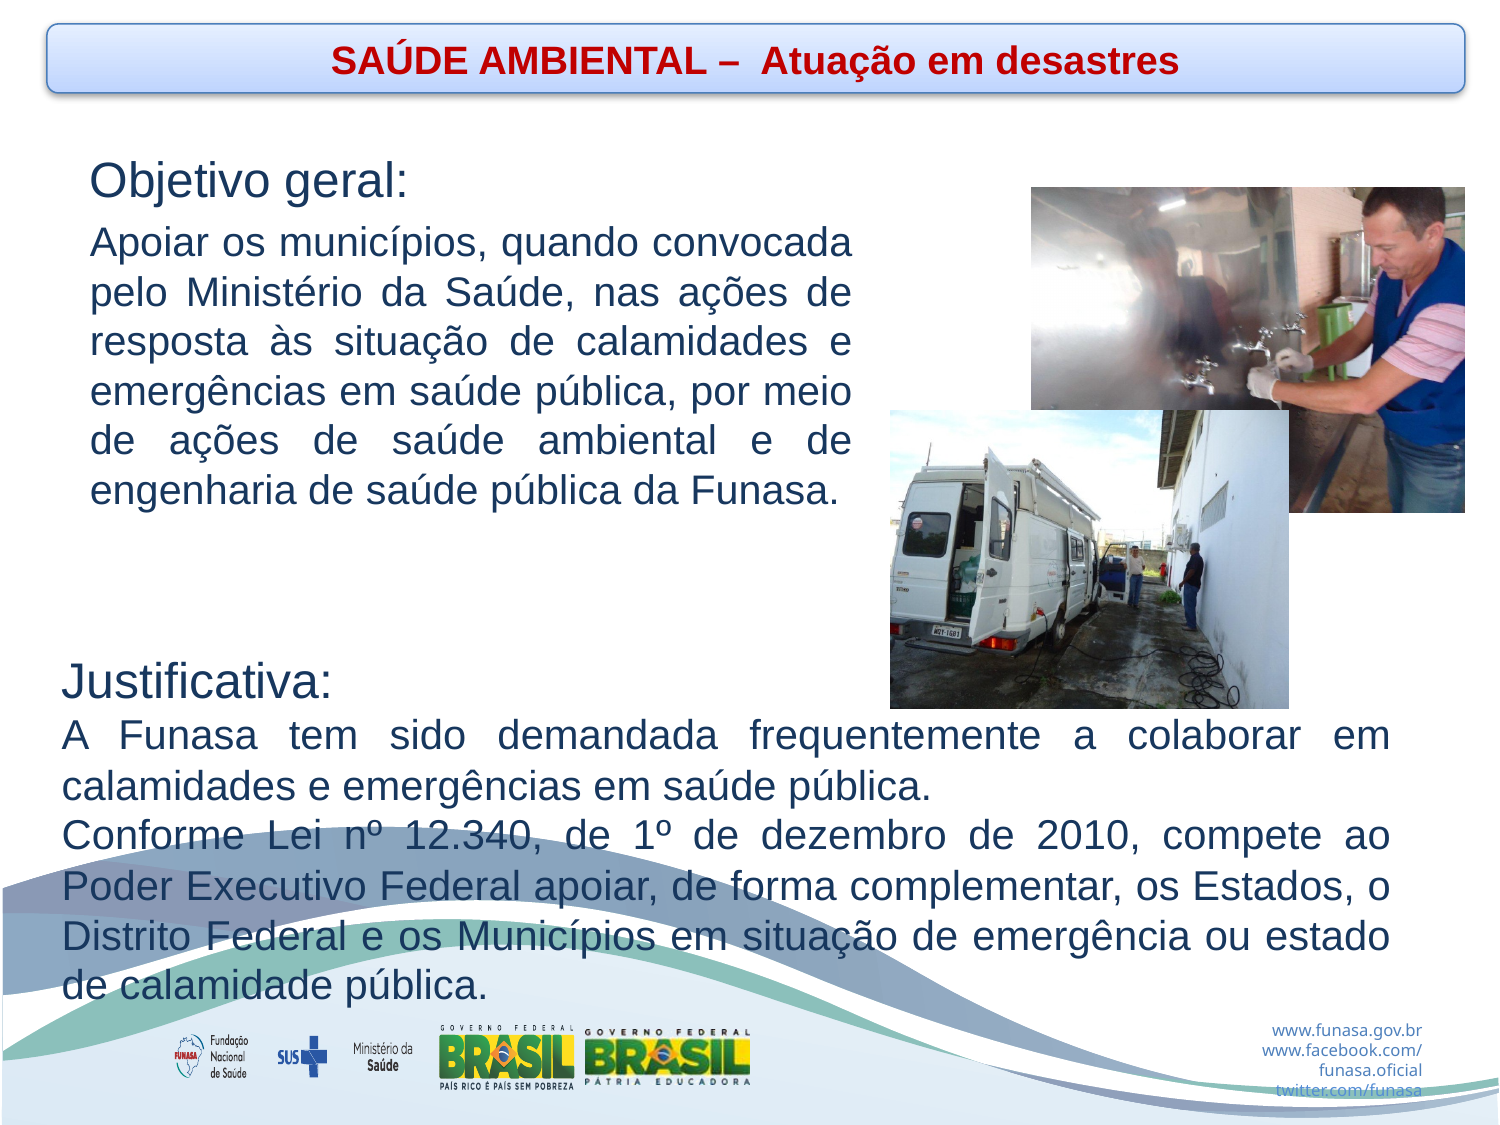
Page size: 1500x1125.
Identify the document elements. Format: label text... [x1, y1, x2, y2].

text_box Justificativa: A Funasa tem sido demandada frequentemente a colaborar em calamidades e emergências em saúde pública. Conforme Lei nº 12.340, de 1º de dezembro de 2010, compete ao Poder Executivo Federal apoiar, de forma complementar, os Estados, o Distrito Federal e os Municípios em situação de emergência ou estado de calamidade pública. [46, 640, 1407, 1016]
list Objetivo geral: Apoiar os municípios, quando convocada pelo Ministério da Saúde, nas ações de resposta às situação de calamidades e emergências em saúde pública, por meio de ações de saúde ambiental e de engenharia de saúde pública da Funasa. [75, 140, 868, 575]
text_box SAÚDE AMBIENTAL – Atuação em desastres [46, 23, 1466, 94]
picture [585, 1029, 750, 1085]
picture [890, 187, 1466, 710]
